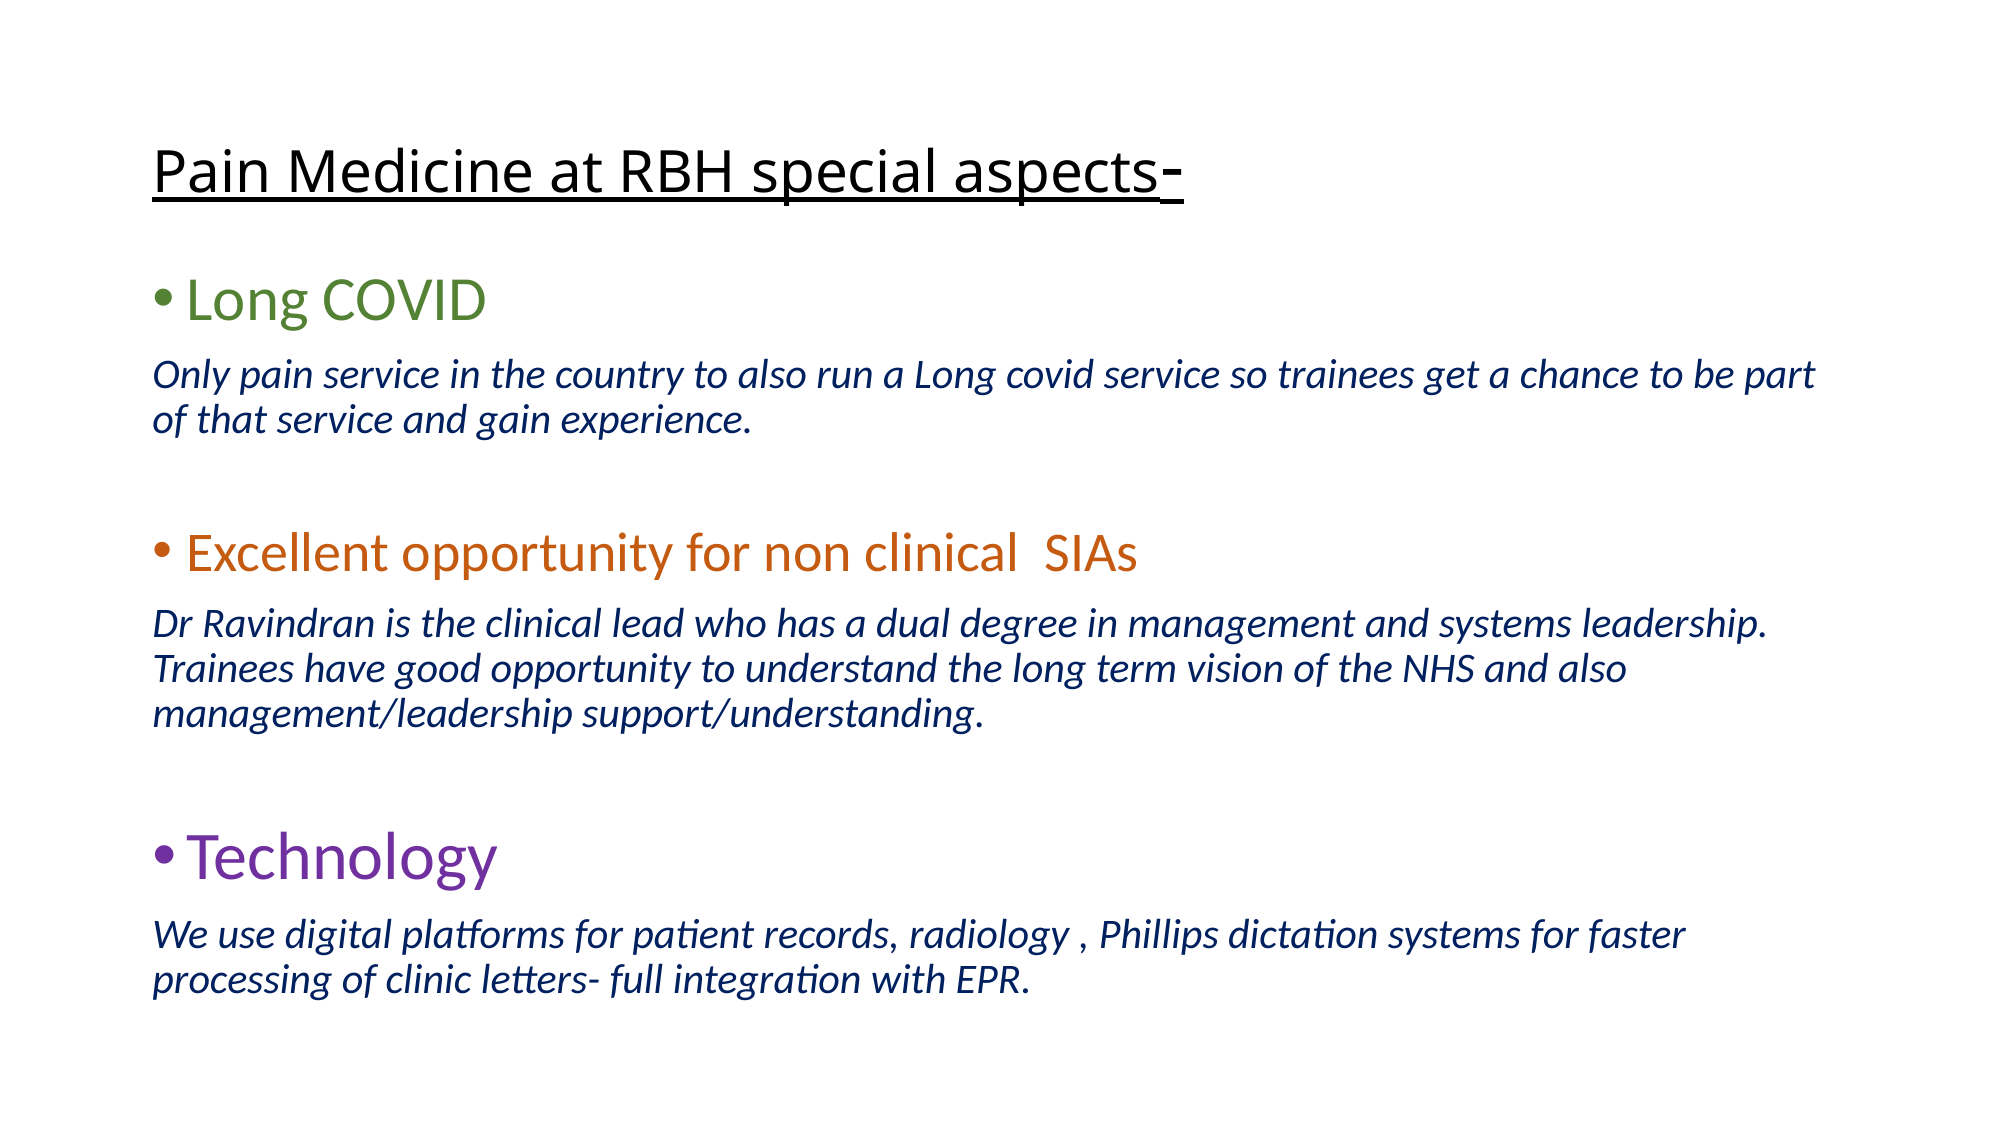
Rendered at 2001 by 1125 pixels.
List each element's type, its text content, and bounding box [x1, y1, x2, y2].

title Pain Medicine at RBH special aspects- [137, 59, 1863, 259]
list Long COVID Only pain service in the country to also run a Long covid service so trainees get a chance to be part of that service and gain experience. Excellent opportunity for non clinical SIAs Dr Ravindran is the clinical lead who has a dual degree in management and systems leadership. Trainees have good opportunity to understand the long term vision of the NHS and also management/leadership support/understanding. Technology We use digital platforms for patient records, radiology , Phillips dictation systems for faster processing of clinic letters- full integration with EPR. [137, 259, 1863, 1014]
